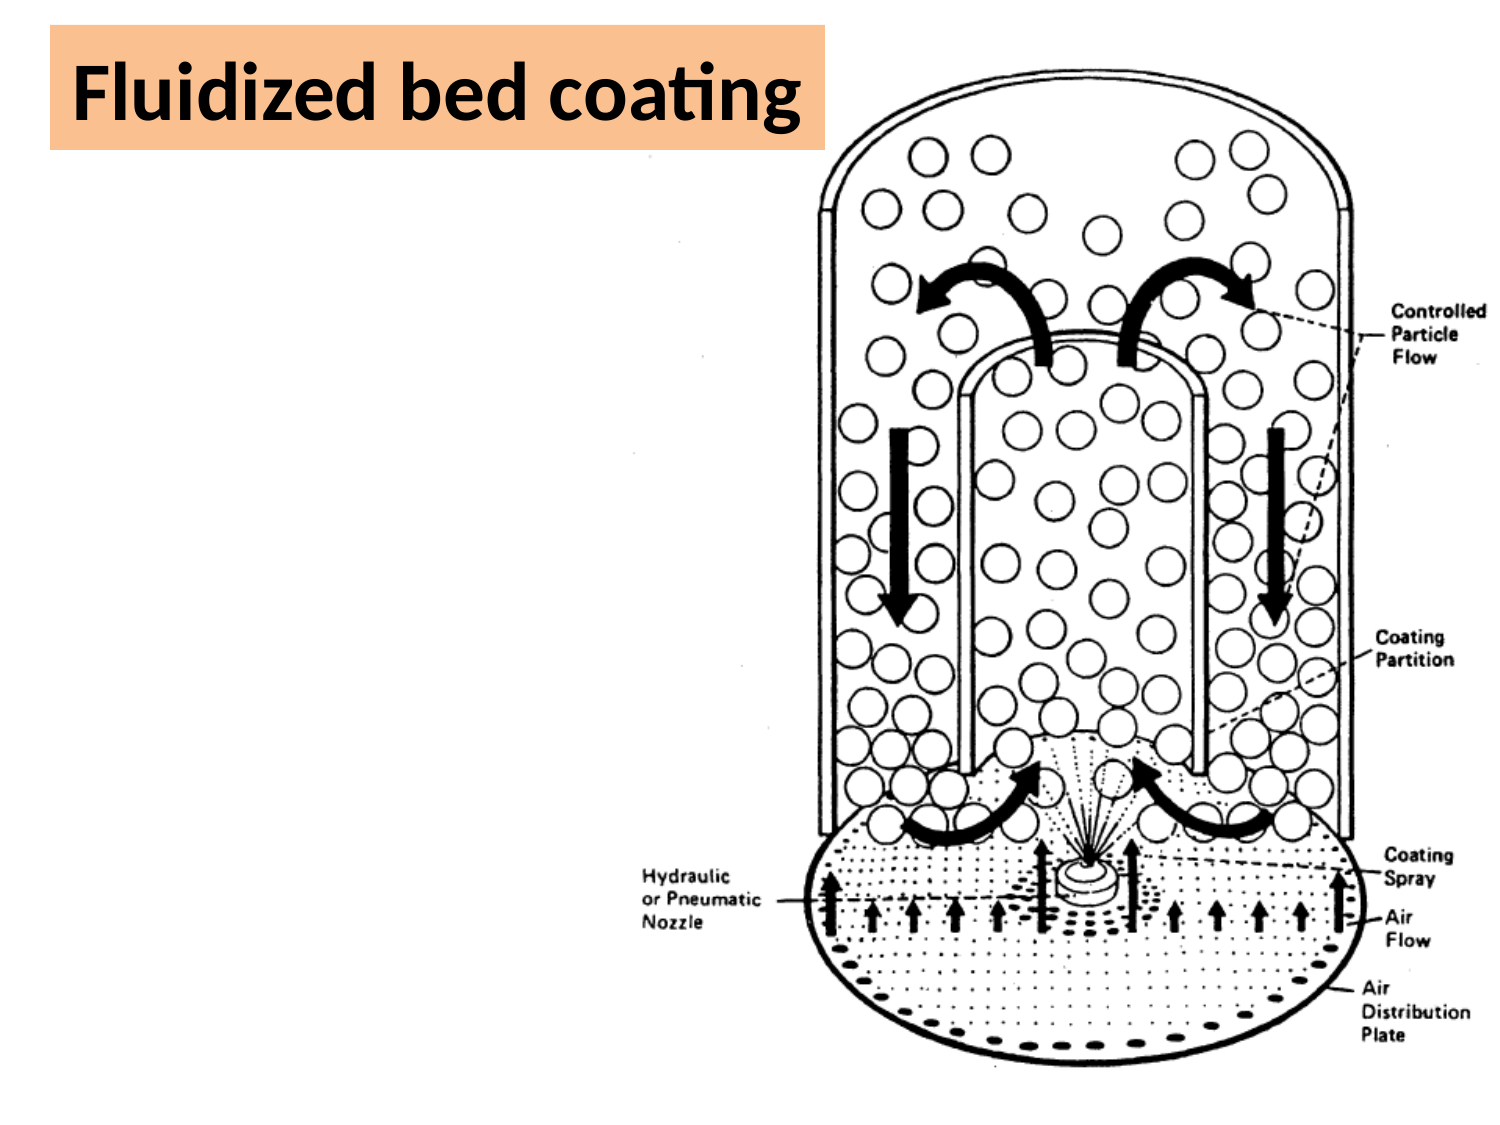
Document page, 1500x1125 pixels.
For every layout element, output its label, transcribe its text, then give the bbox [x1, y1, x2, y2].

title Fluidized bed coating [50, 24, 825, 150]
picture [621, 49, 1500, 1091]
